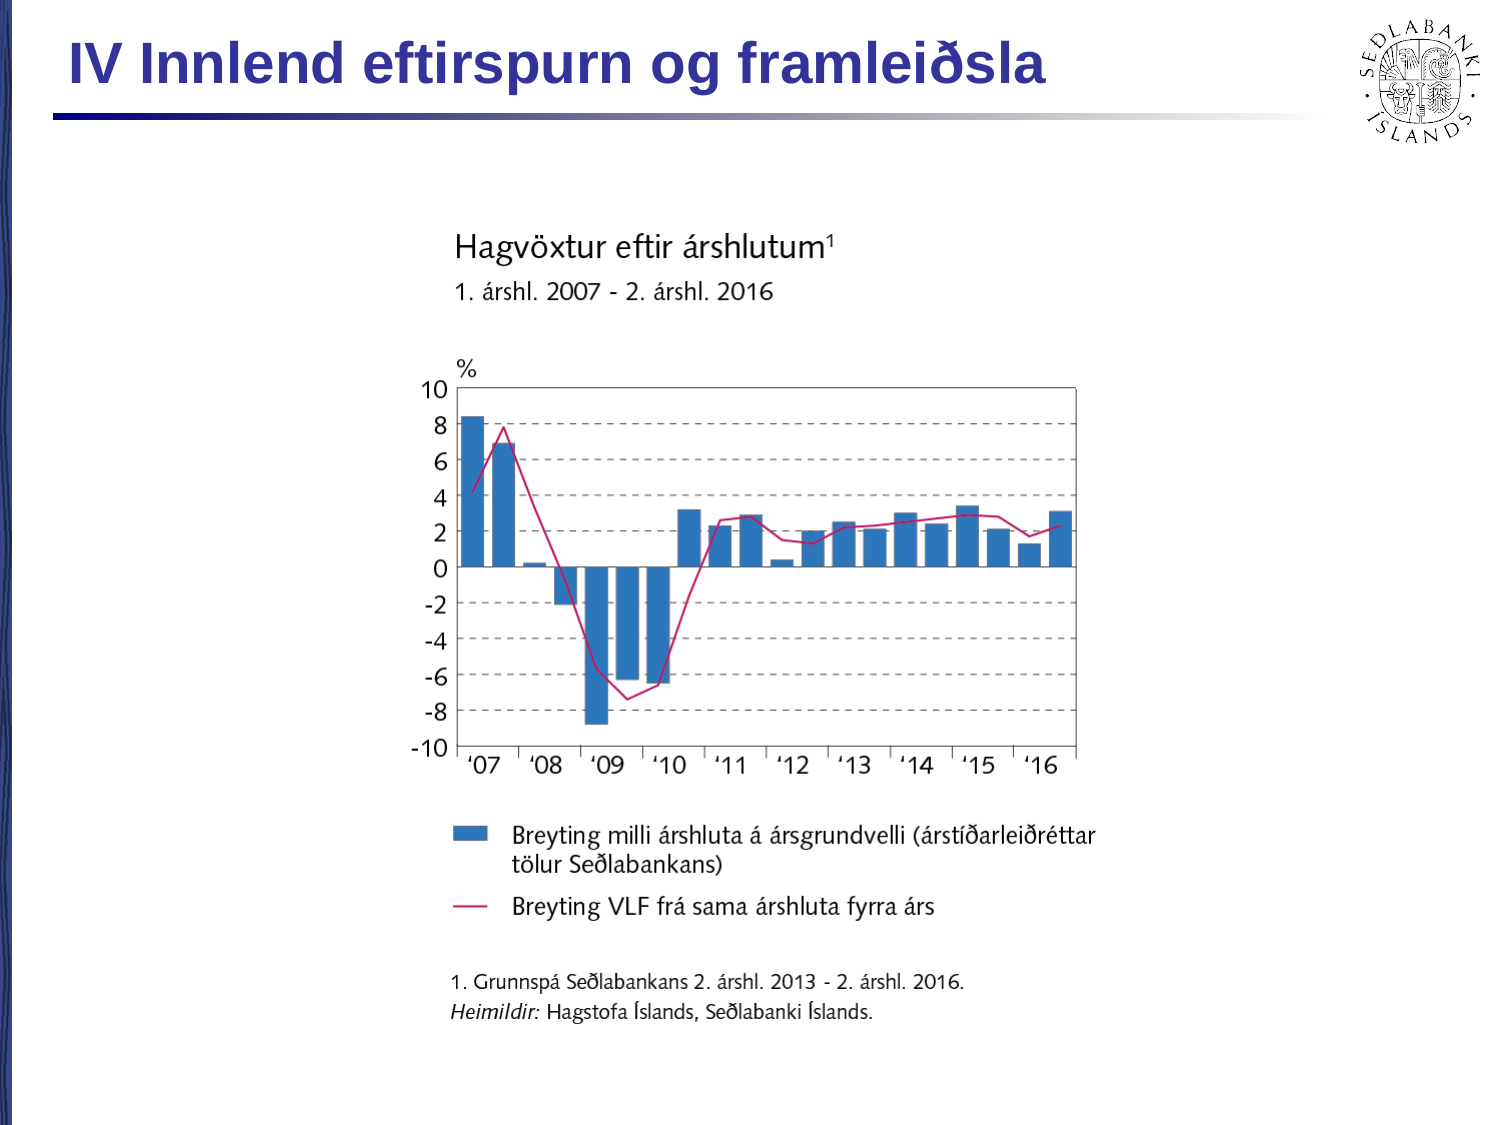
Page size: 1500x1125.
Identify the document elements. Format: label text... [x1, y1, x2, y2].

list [410, 183, 1102, 1024]
picture [1357, 18, 1482, 149]
title IV Innlend eftirspurn og framleiðsla [52, 10, 1330, 111]
picture [0, 0, 12, 1125]
